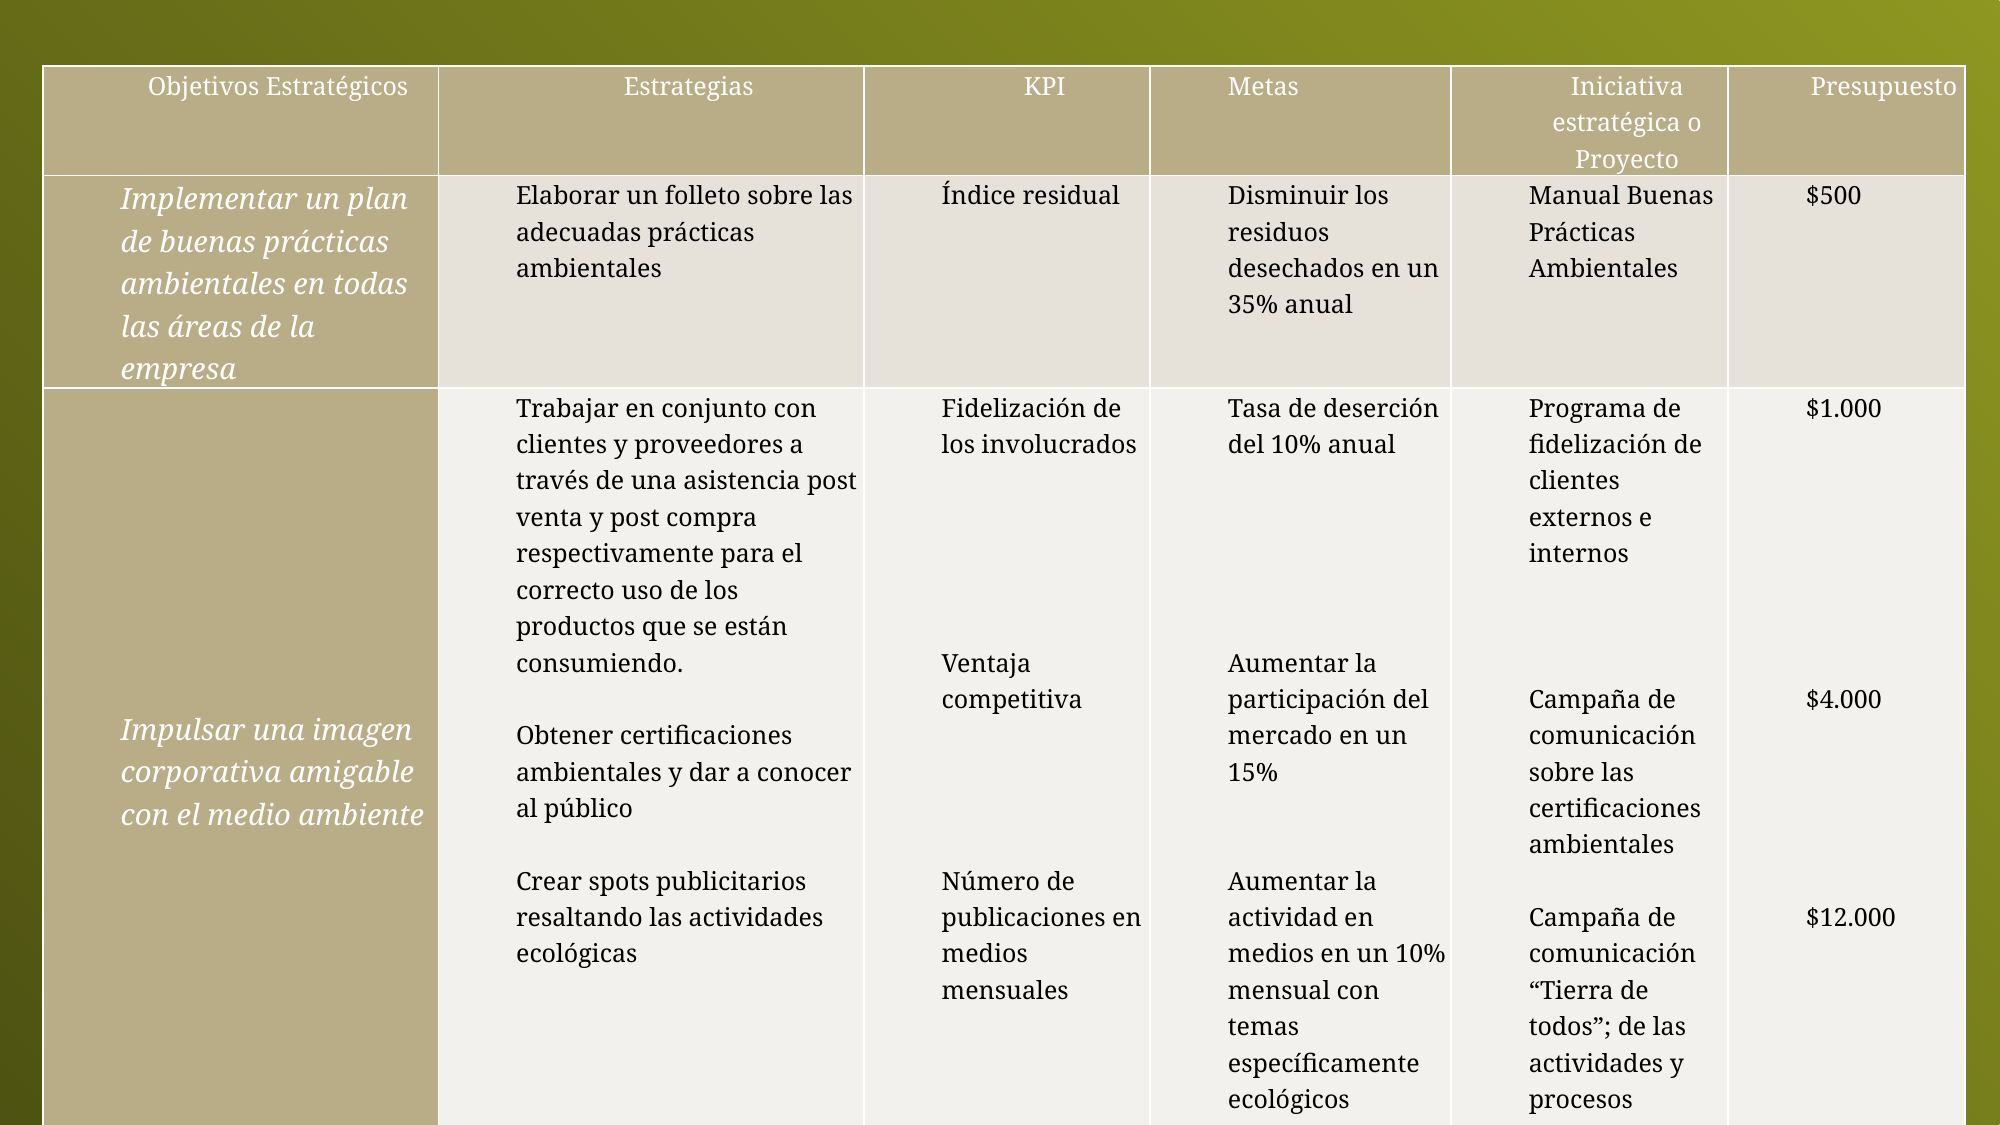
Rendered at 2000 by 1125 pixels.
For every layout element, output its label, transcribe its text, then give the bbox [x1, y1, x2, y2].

table_header KPI [865, 67, 1149, 175]
table_header Objetivos Estratégicos [44, 67, 438, 175]
table_cell Programa de fidelización de clientes externos e internos Campaña de comunicación sobre las certificaciones ambientales Campaña de comunicación “Tierra de todos”; de las actividades y procesos ecológicos [1452, 389, 1727, 1125]
table_cell Tasa de deserción del 10% anual Aumentar la participación del mercado en un 15% Aumentar la actividad en medios en un 10% mensual con temas específicamente ecológicos [1151, 389, 1450, 1125]
table_cell Disminuir los residuos desechados en un 35% anual [1151, 176, 1450, 387]
table_cell $1.000 $4.000 $12.000 [1729, 389, 1964, 1125]
table_header Metas [1151, 67, 1450, 175]
table_cell Implementar un plan de buenas prácticas ambientales en todas las áreas de la empresa [44, 176, 438, 387]
table_cell Trabajar en conjunto con clientes y proveedores a través de una asistencia post venta y post compra respectivamente para el correcto uso de los productos que se están consumiendo. Obtener certificaciones ambientales y dar a conocer al público Crear spots publicitarios resaltando las actividades ecológicas [439, 389, 863, 1125]
table_cell Impulsar una imagen corporativa amigable con el medio ambiente [44, 389, 438, 1125]
table_cell Manual Buenas Prácticas Ambientales [1452, 176, 1727, 387]
table_header Estrategias [439, 67, 863, 175]
table_cell Fidelización de los involucrados Ventaja competitiva Número de publicaciones en medios mensuales [865, 389, 1149, 1125]
table_cell Índice residual [865, 176, 1149, 387]
table_cell $500 [1729, 176, 1964, 387]
table_header Iniciativa estratégica o Proyecto [1452, 67, 1727, 175]
table_header Presupuesto [1729, 67, 1964, 175]
table_cell Elaborar un folleto sobre las adecuadas prácticas ambientales [439, 176, 863, 387]
